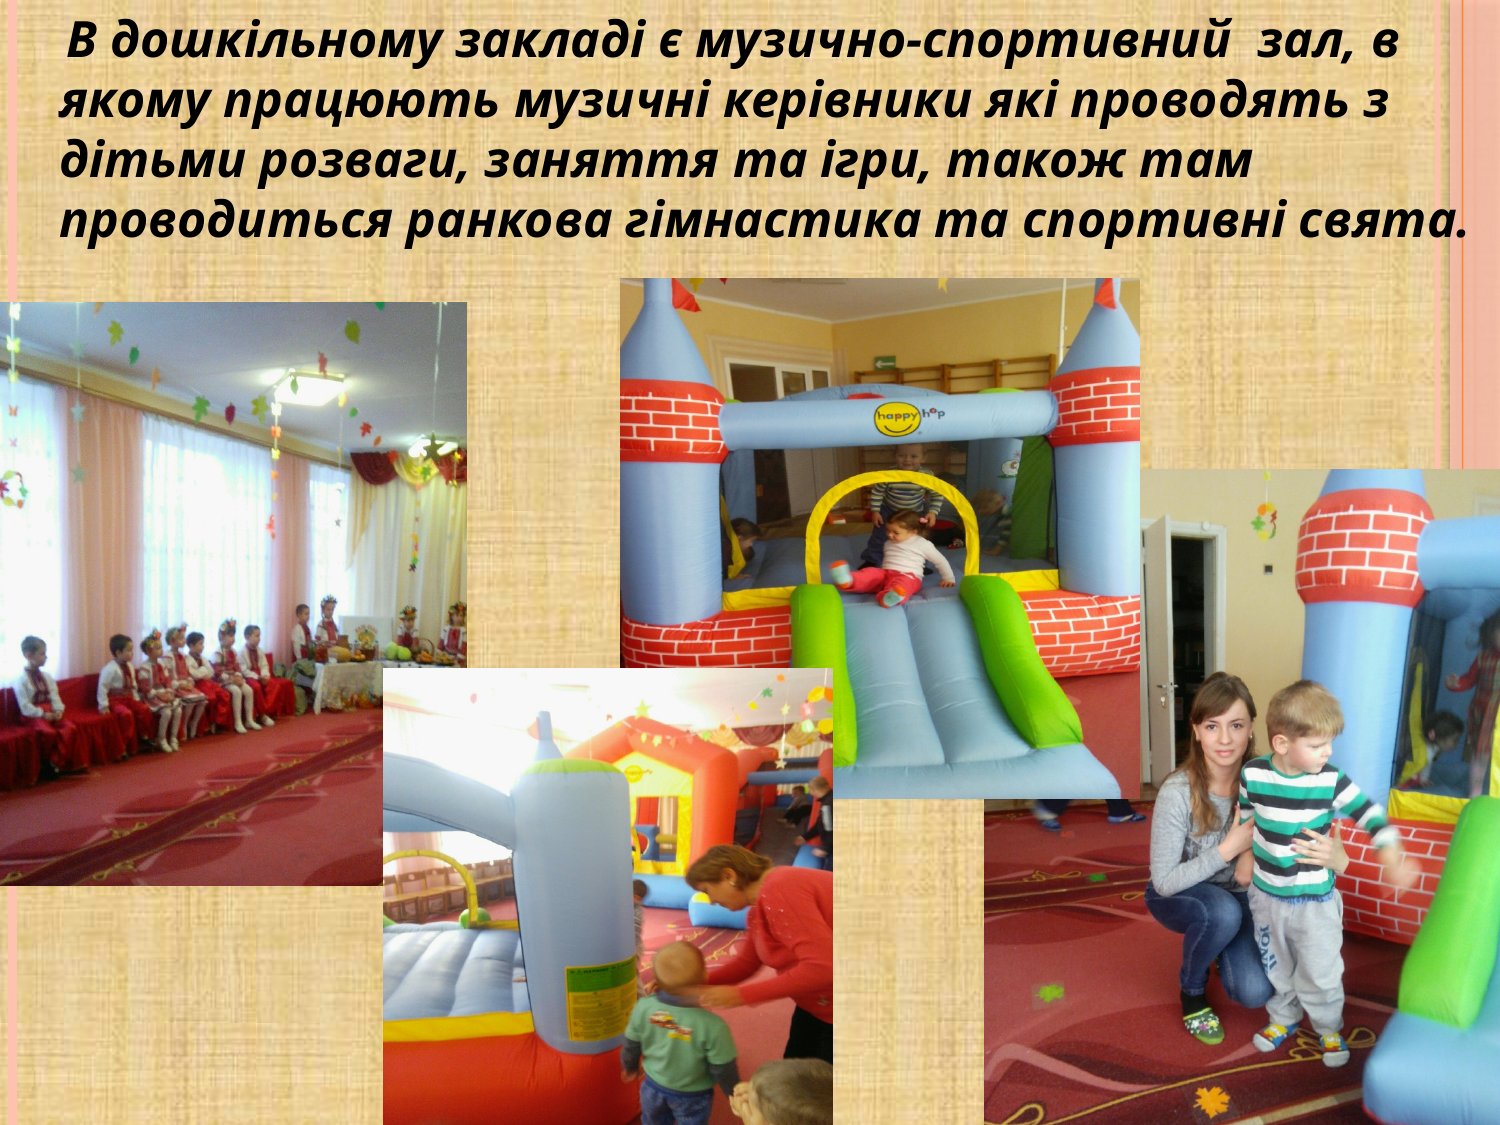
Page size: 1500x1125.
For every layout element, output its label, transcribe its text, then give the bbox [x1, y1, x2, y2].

picture [0, 278, 1500, 1125]
list В дошкільному закладі є музично-спортивний зал, в якому працюють музичні керівники які проводять з дітьми розваги, заняття та ігри, також там проводиться ранкова гімнастика та спортивні свята. [0, 0, 1500, 362]
